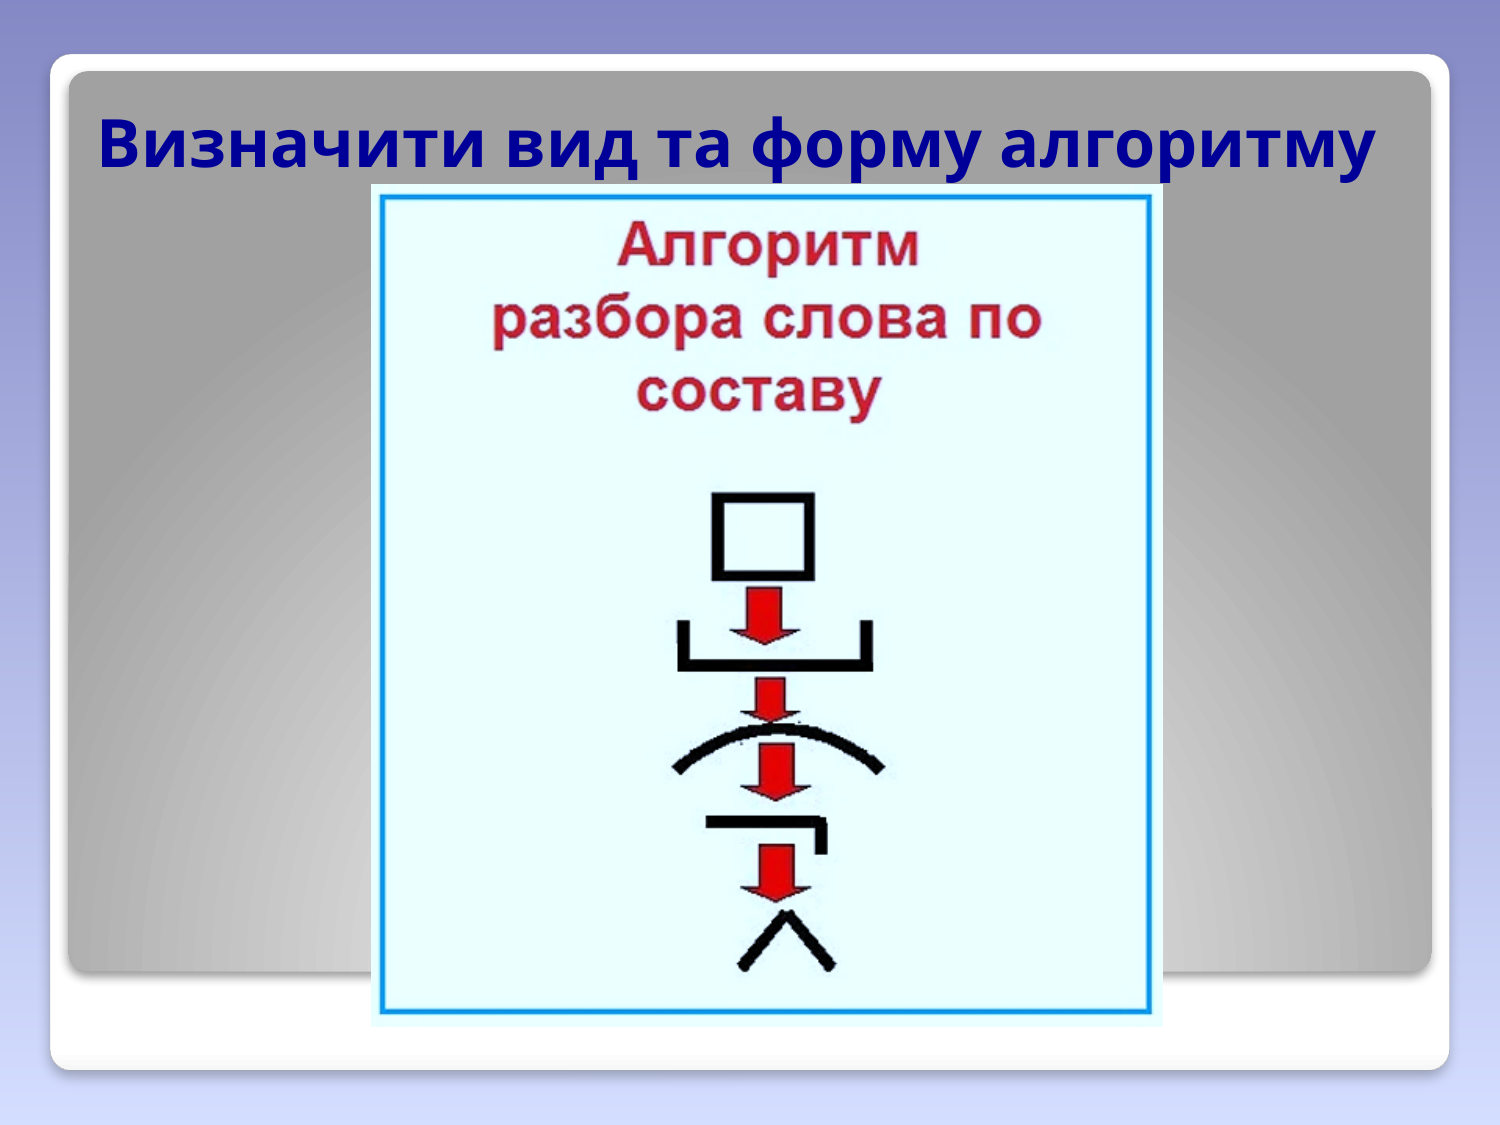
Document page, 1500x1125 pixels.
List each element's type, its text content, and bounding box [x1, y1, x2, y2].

picture [371, 184, 1164, 1028]
title Визначити вид та форму алгоритму [82, 35, 1432, 189]
